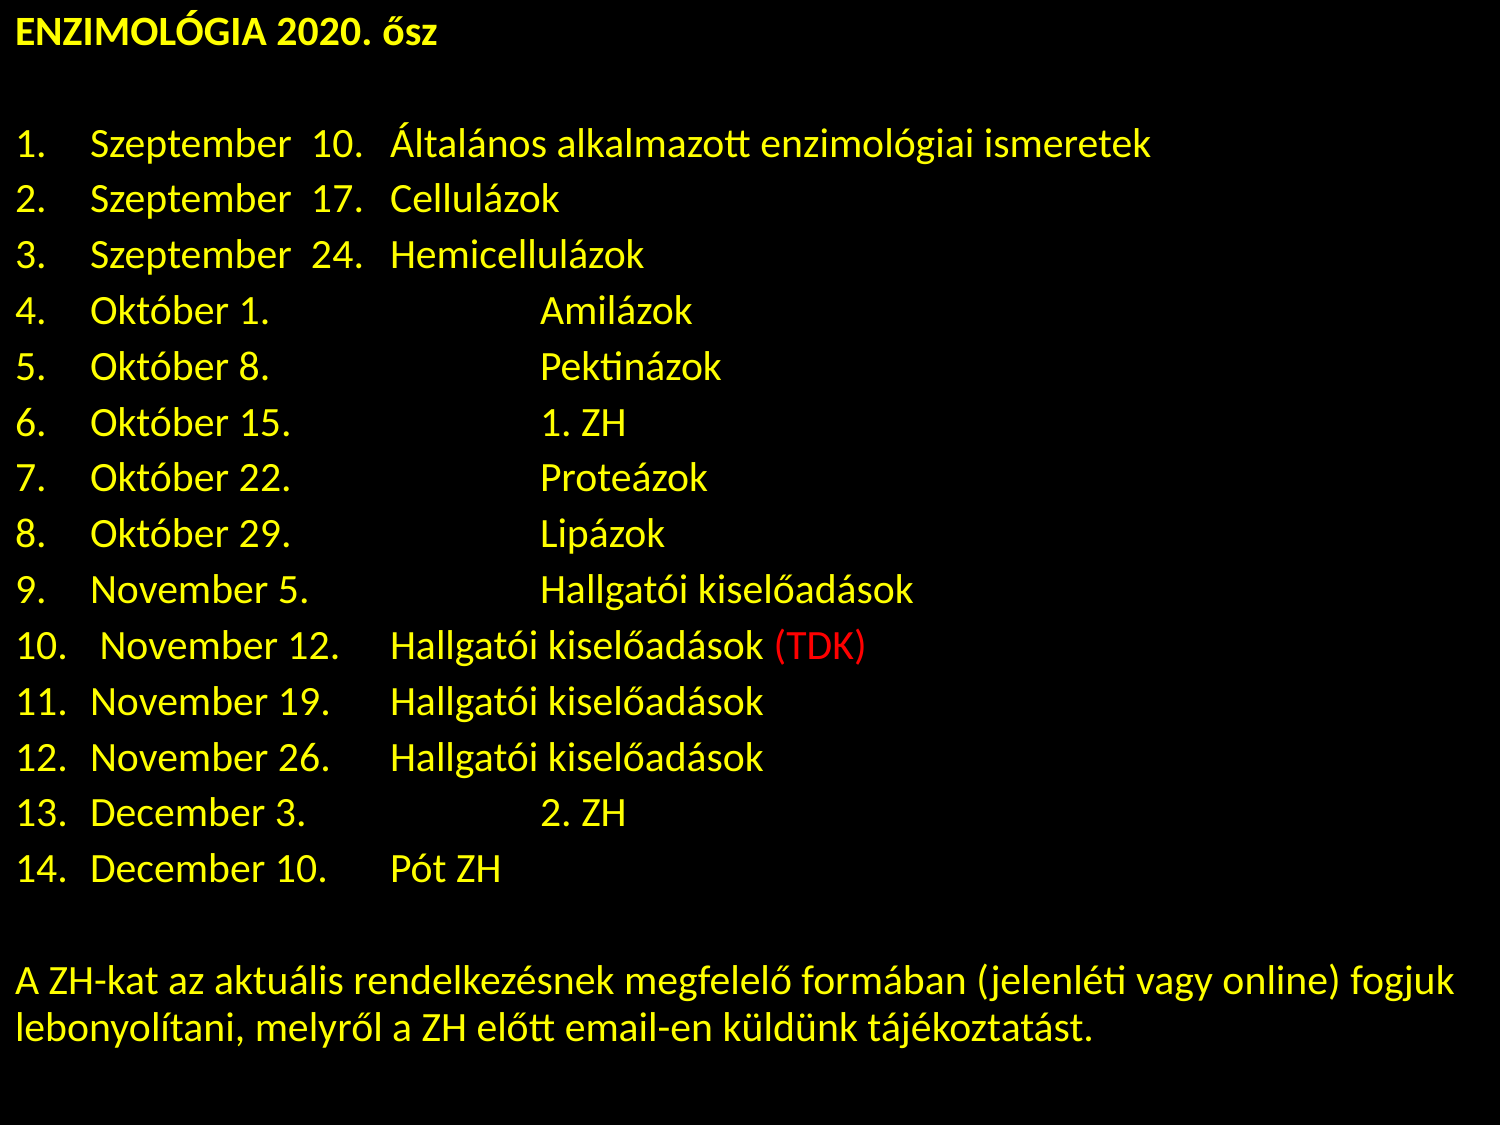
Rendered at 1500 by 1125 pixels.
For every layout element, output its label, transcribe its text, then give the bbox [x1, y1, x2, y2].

list ENZIMOLÓGIA 2020. ősz Szeptember 10. Általános alkalmazott enzimológiai ismeretek Szeptember 17. Cellulázok Szeptember 24. Hemicellulázok Október 1. Amilázok Október 8. Pektinázok Október 15. 1. ZH Október 22. Proteázok Október 29. Lipázok November 5. Hallgatói kiselőadások November 12. Hallgatói kiselőadások (TDK) November 19. Hallgatói kiselőadások November 26. Hallgatói kiselőadások December 3. 2. ZH December 10. Pót ZH A ZH-kat az aktuális rendelkezésnek megfelelő formában (jelenléti vagy online) fogjuk lebonyolítani, melyről a ZH előtt email-en küldünk tájékoztatást. [0, 0, 1500, 1125]
